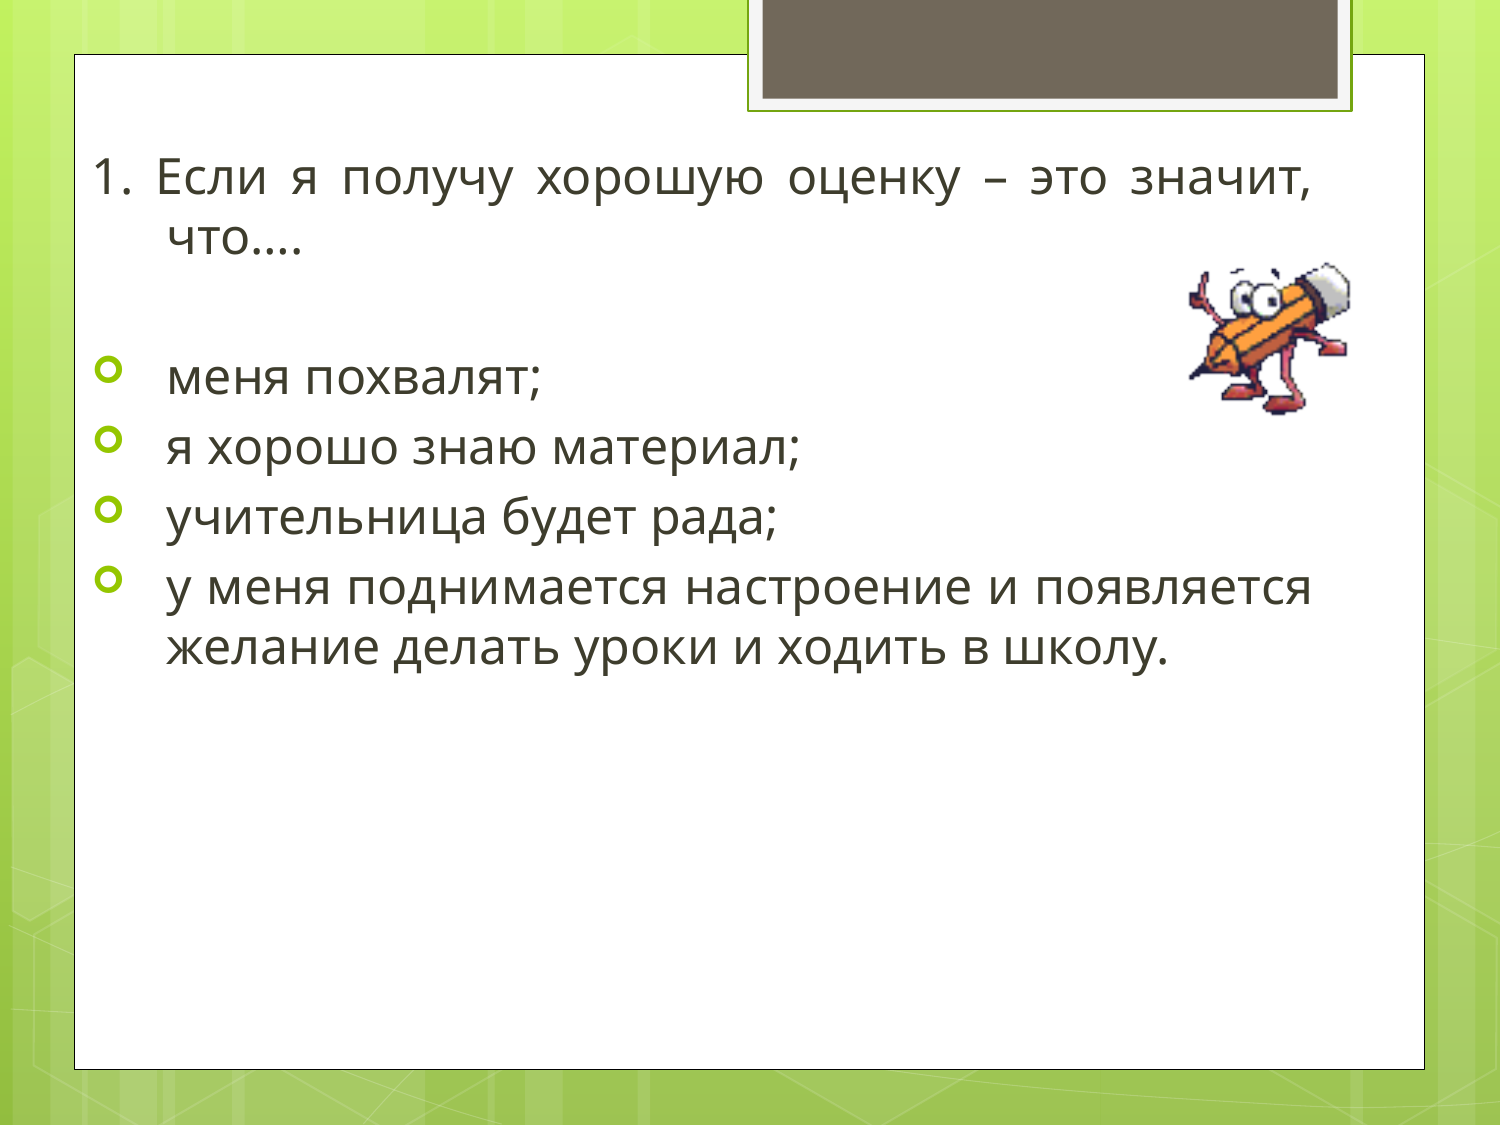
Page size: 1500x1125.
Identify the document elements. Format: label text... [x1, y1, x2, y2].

list 1. Если я получу хорошую оценку – это значит, что…. меня похвалят; я хорошо знаю материал; учительница будет рада; у меня поднимается настроение и появляется желание делать уроки и ходить в школу. [76, 137, 1329, 965]
picture [1174, 219, 1363, 446]
